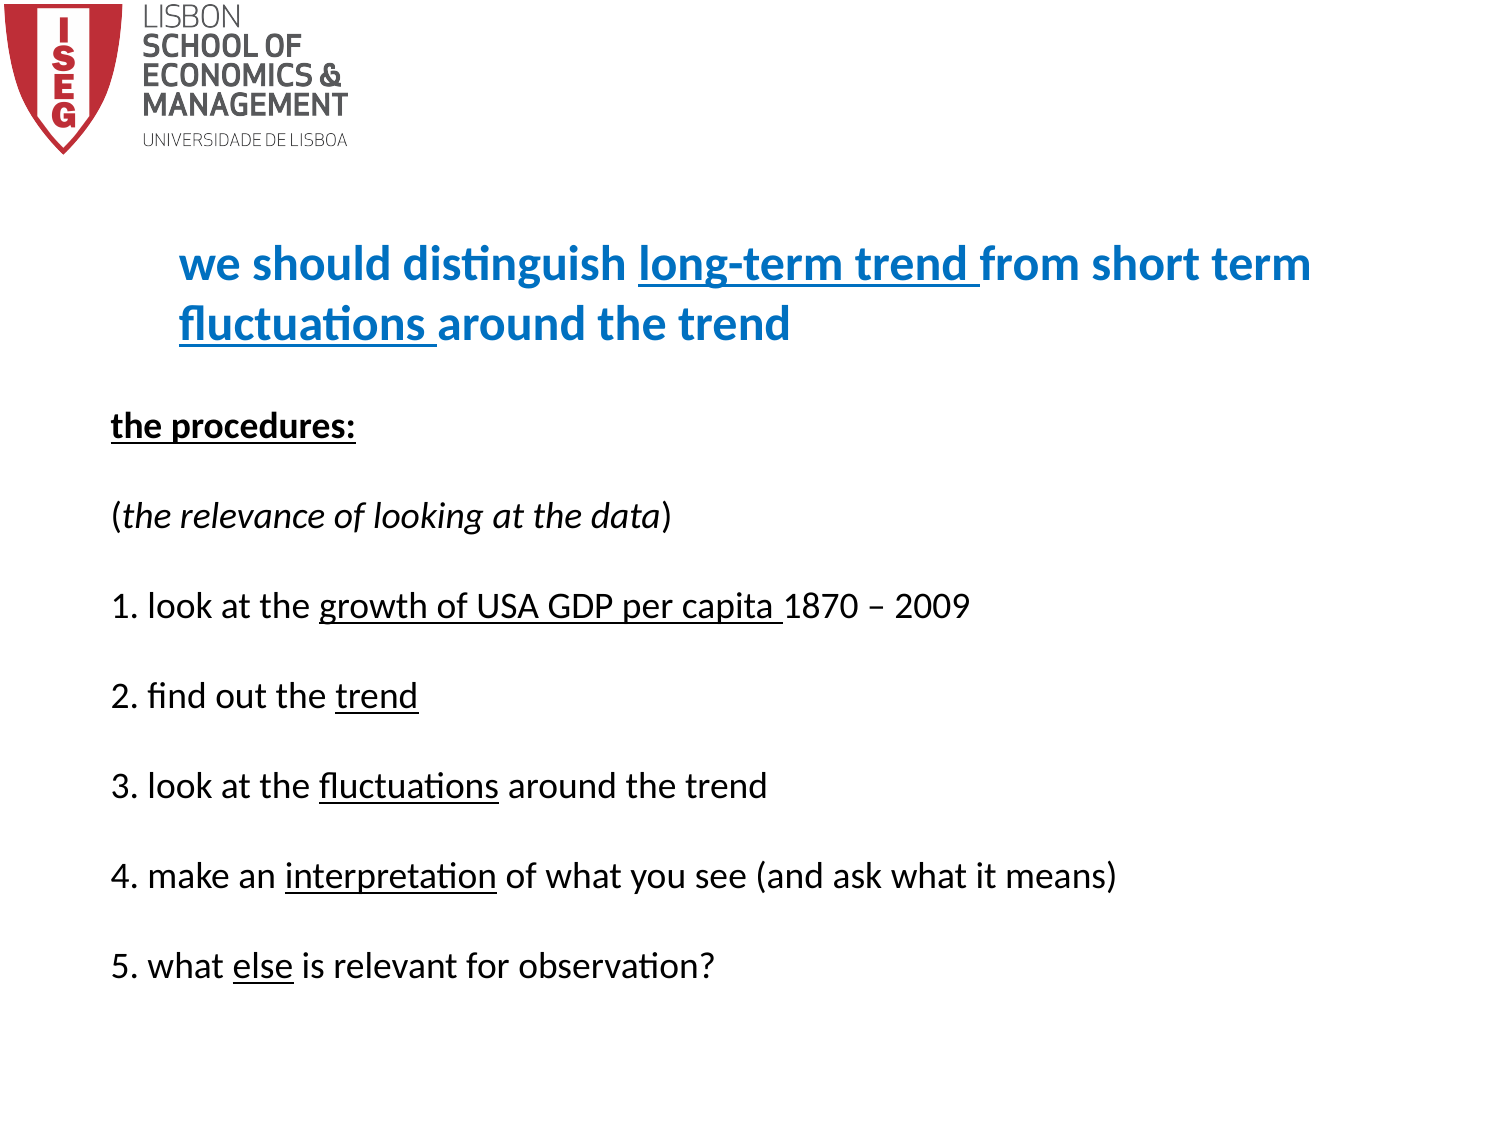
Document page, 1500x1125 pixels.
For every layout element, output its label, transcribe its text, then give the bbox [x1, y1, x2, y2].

text_box we should distinguish long-term trend from short term fluctuations around the trend [164, 222, 1327, 359]
text_box the procedures: (the relevance of looking at the data) 1. look at the growth of USA GDP per capita 1870 – 2009 2. find out the trend 3. look at the fluctuations around the trend 4. make an interpretation of what you see (and ask what it means) 5. what else is relevant for observation? [95, 393, 1363, 995]
picture [4, 4, 348, 155]
